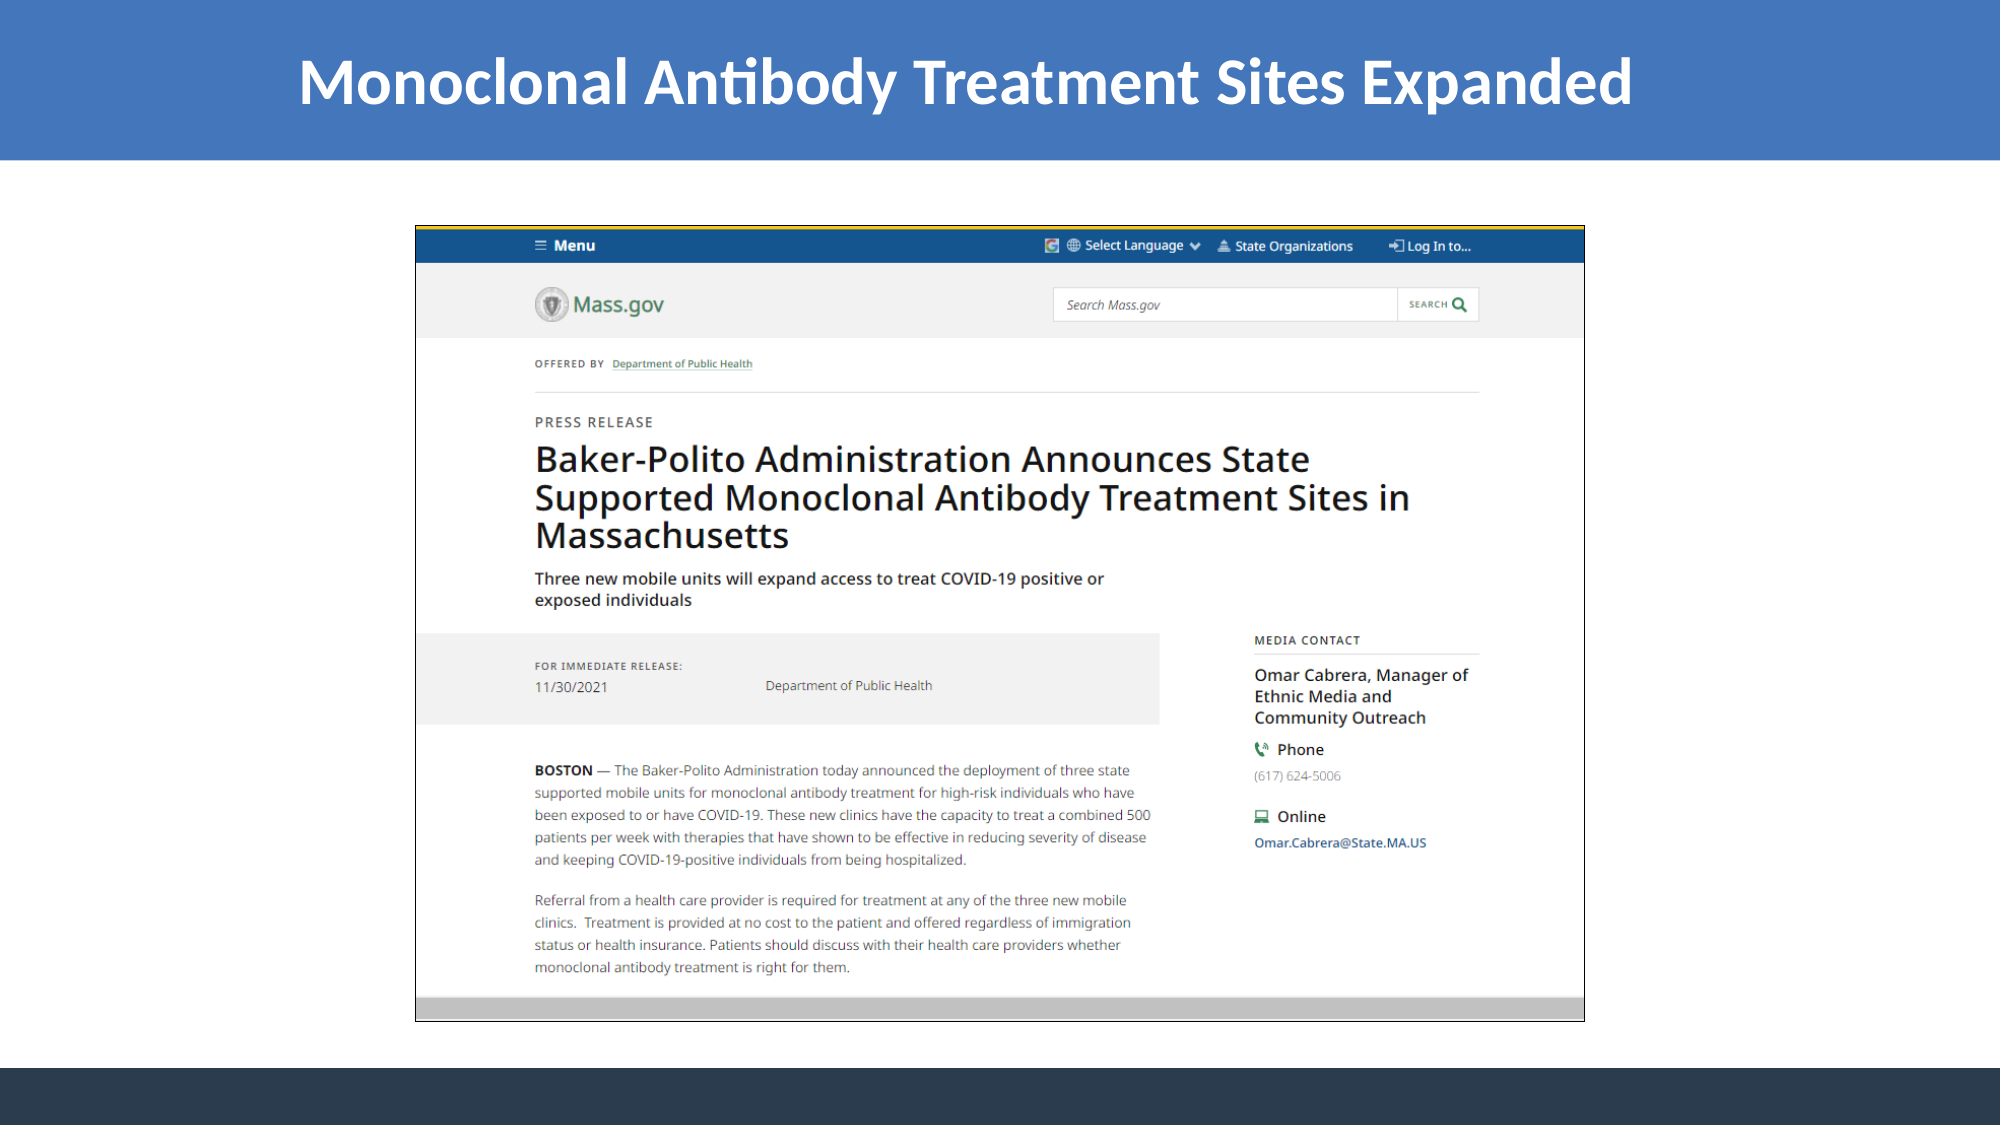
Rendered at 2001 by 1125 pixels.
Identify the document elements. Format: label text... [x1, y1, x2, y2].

picture [415, 225, 1585, 1022]
title Monoclonal Antibody Treatment Sites Expanded [22, 0, 1911, 183]
